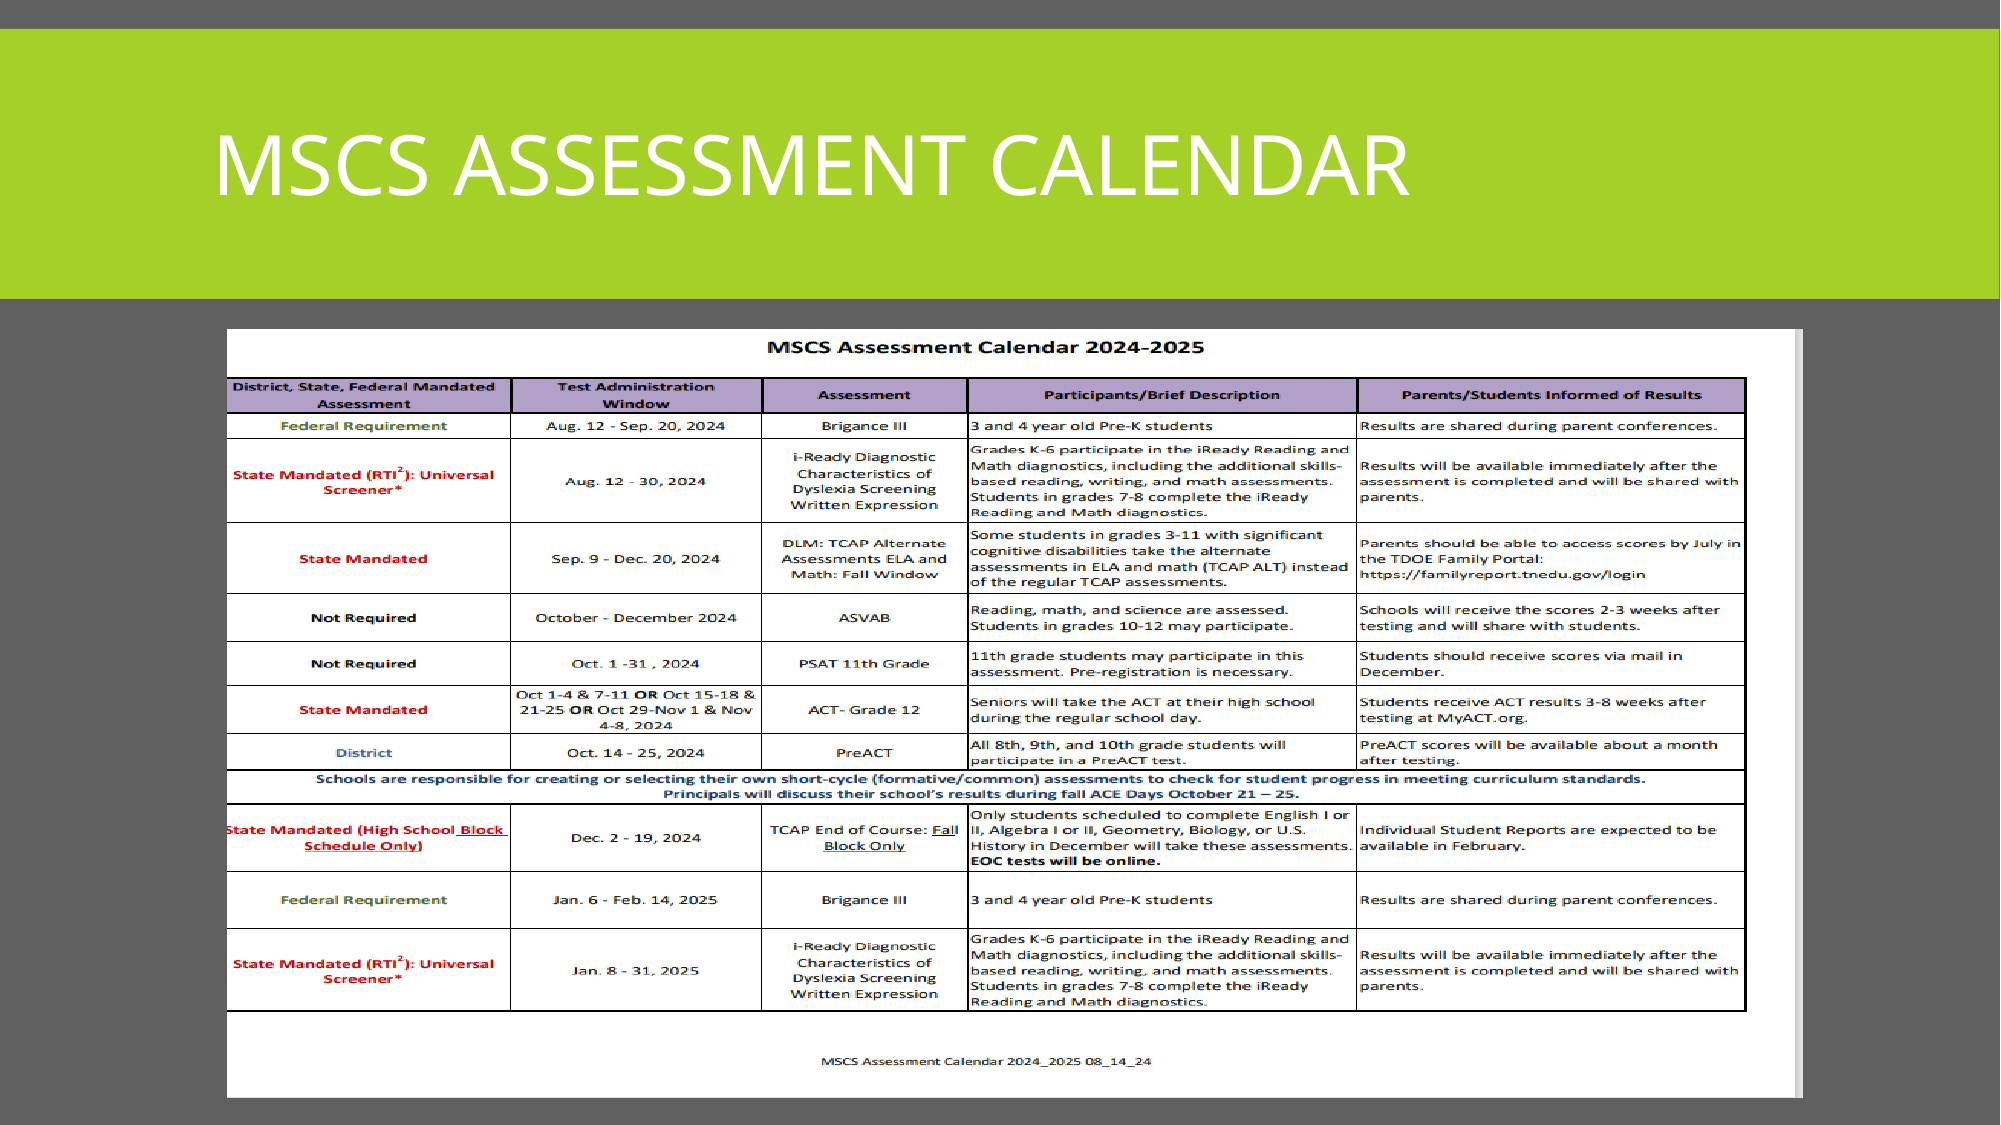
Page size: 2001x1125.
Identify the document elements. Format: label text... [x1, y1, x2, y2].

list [227, 329, 1803, 1098]
title Mscs assessment calendar [197, 46, 1803, 295]
